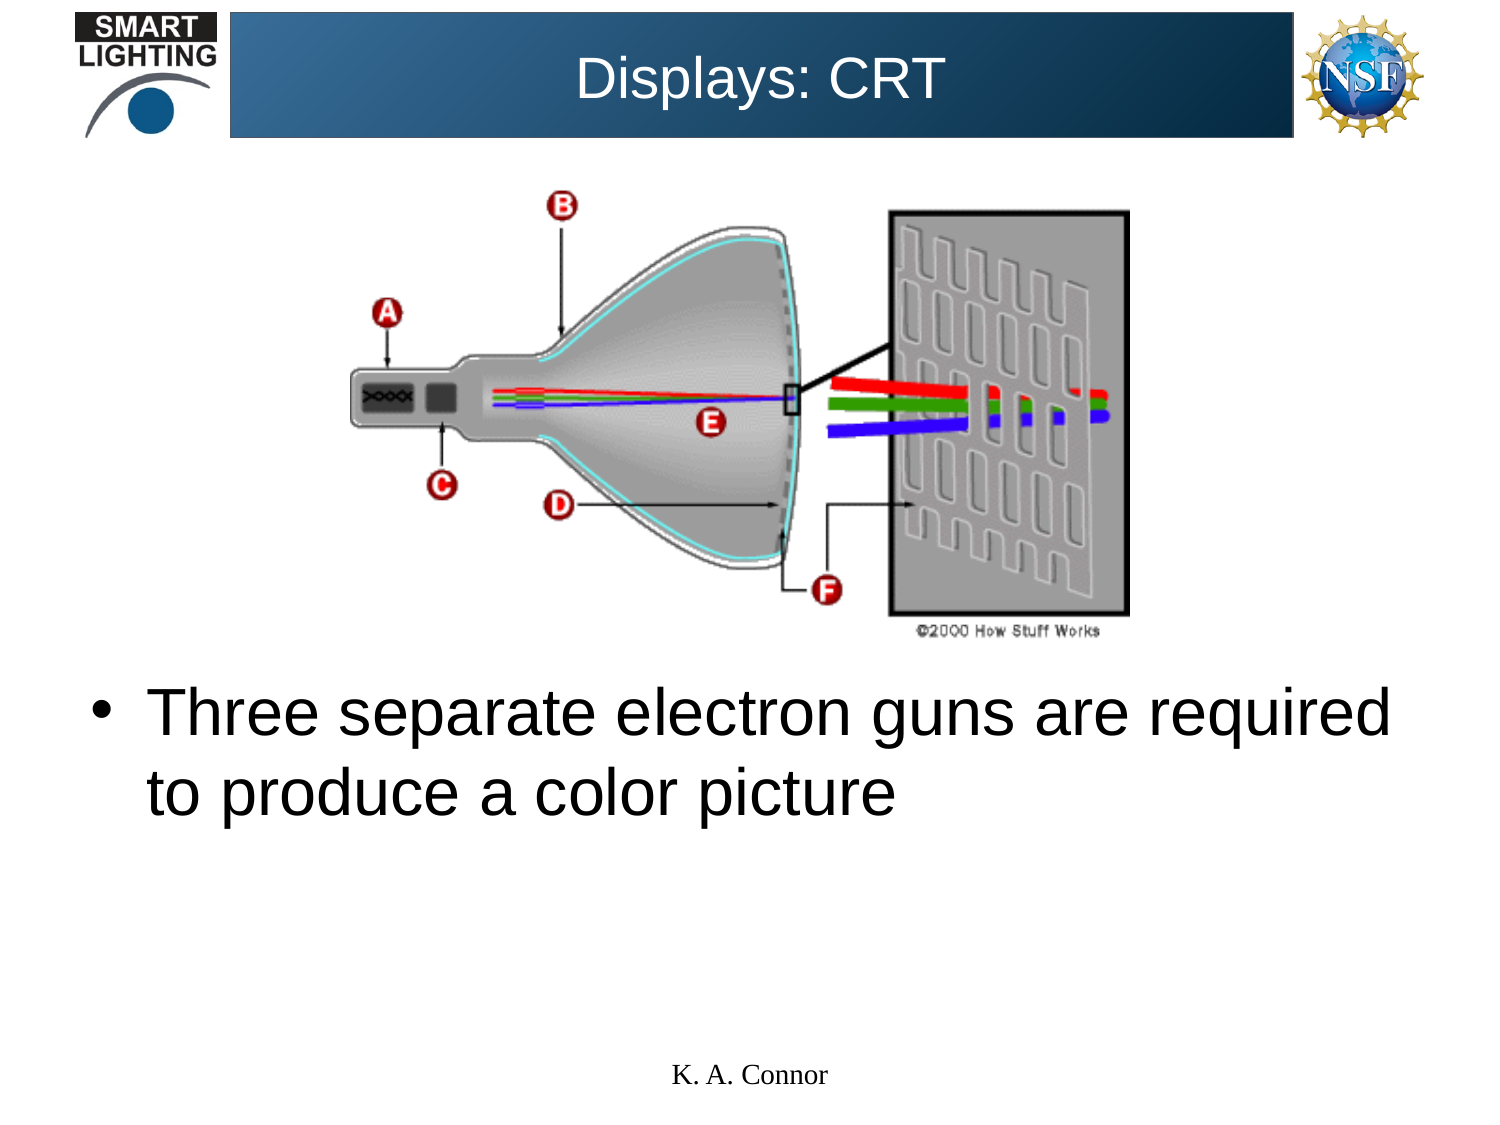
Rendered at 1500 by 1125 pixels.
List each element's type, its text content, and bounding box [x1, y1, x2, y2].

picture [75, 12, 217, 138]
picture [1299, 12, 1425, 139]
title Displays: CRT [230, 12, 1294, 138]
footer K. A. Connor [512, 1042, 988, 1103]
list Three separate electron guns are required to produce a color picture [74, 660, 1426, 1006]
picture [349, 187, 1131, 640]
